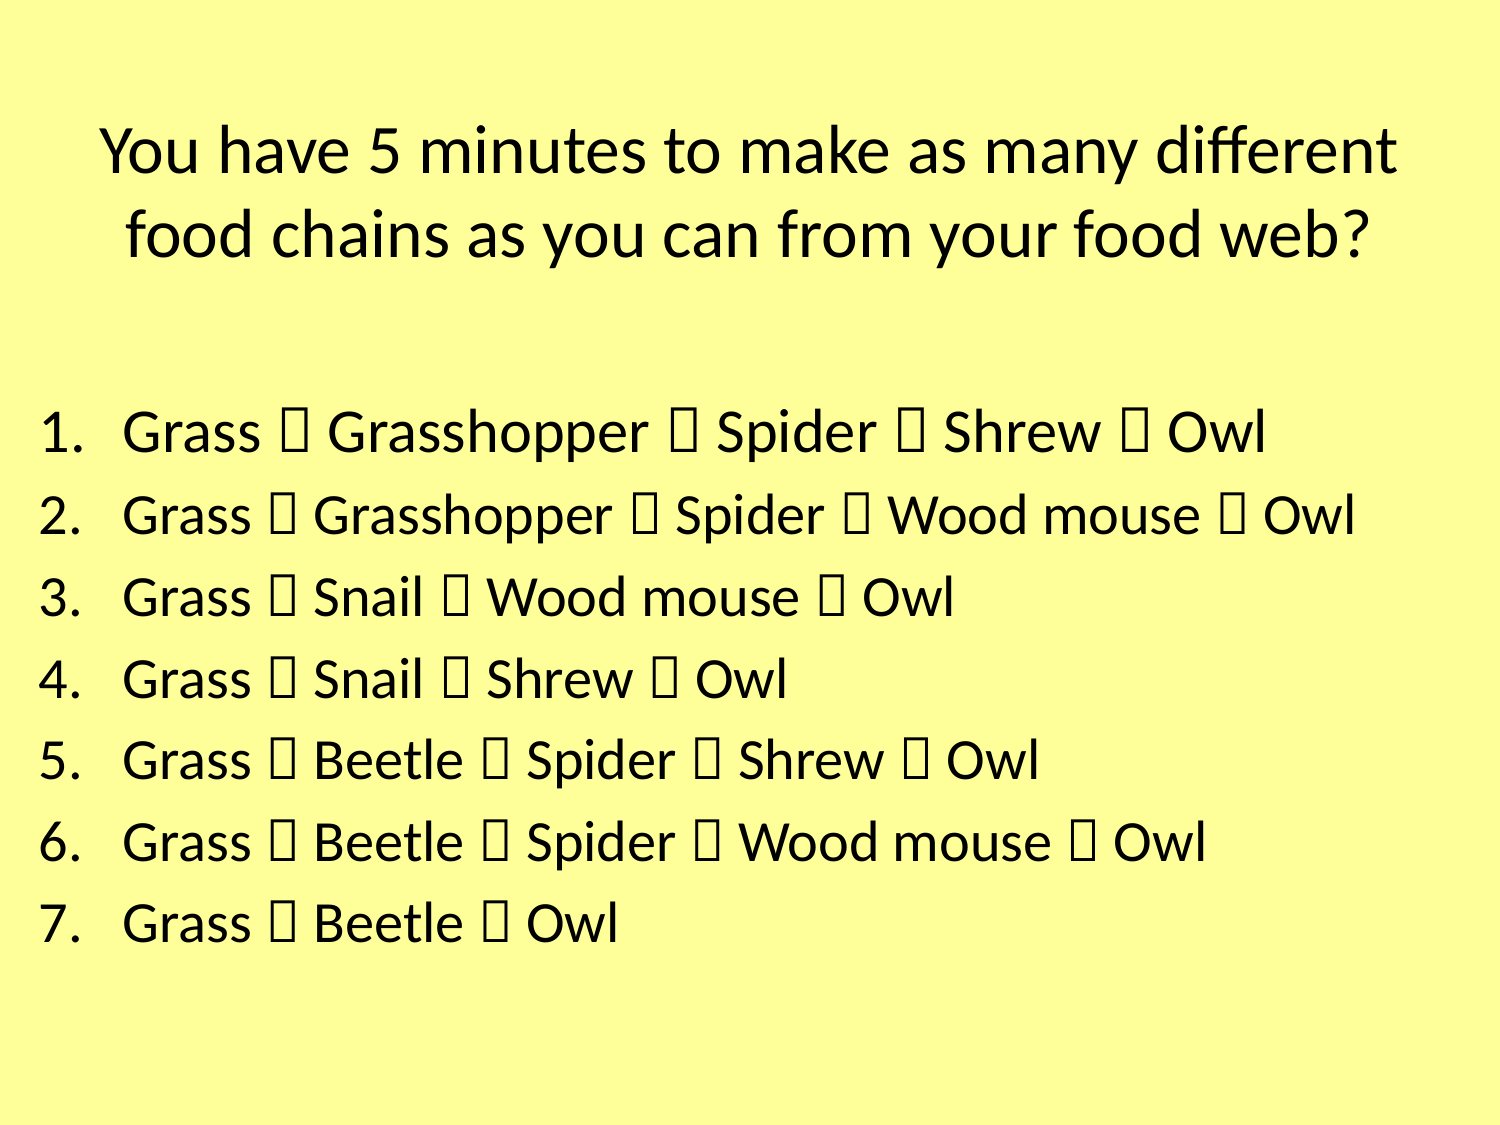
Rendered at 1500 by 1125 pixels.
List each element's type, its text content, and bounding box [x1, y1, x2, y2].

list Grass  Grasshopper  Spider  Shrew  Owl Grass  Grasshopper  Spider  Wood mouse  Owl Grass  Snail  Wood mouse  Owl Grass  Snail  Shrew  Owl Grass  Beetle  Spider  Shrew  Owl Grass  Beetle  Spider  Wood mouse  Owl Grass  Beetle  Owl [23, 382, 1477, 1125]
title You have 5 minutes to make as many different food chains as you can from your food web? [75, 93, 1425, 282]
